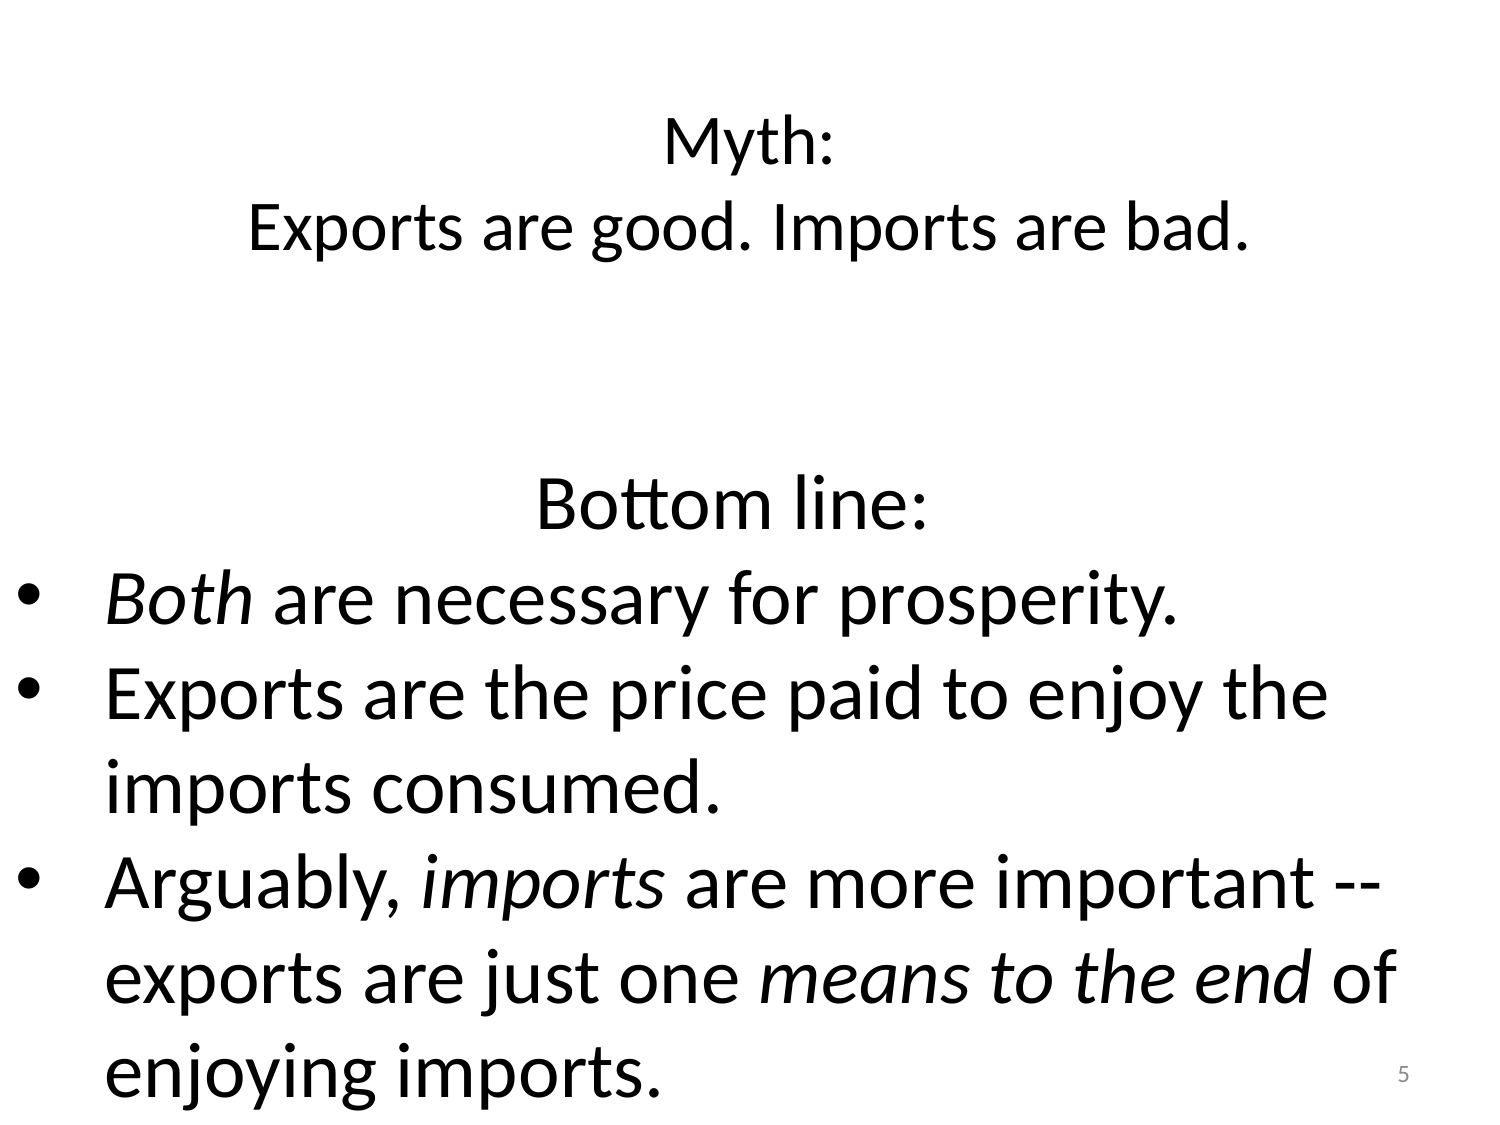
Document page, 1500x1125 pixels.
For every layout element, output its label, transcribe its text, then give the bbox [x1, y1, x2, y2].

title Myth: Exports are good. Imports are bad. [75, 85, 1425, 273]
text_box Bottom line: Both are necessary for prosperity. Exports are the price paid to enjoy the imports consumed. Arguably, imports are more important -- exports are just one means to the end of enjoying imports. [0, 443, 1467, 1125]
slide_number 5 [1074, 1042, 1425, 1103]
